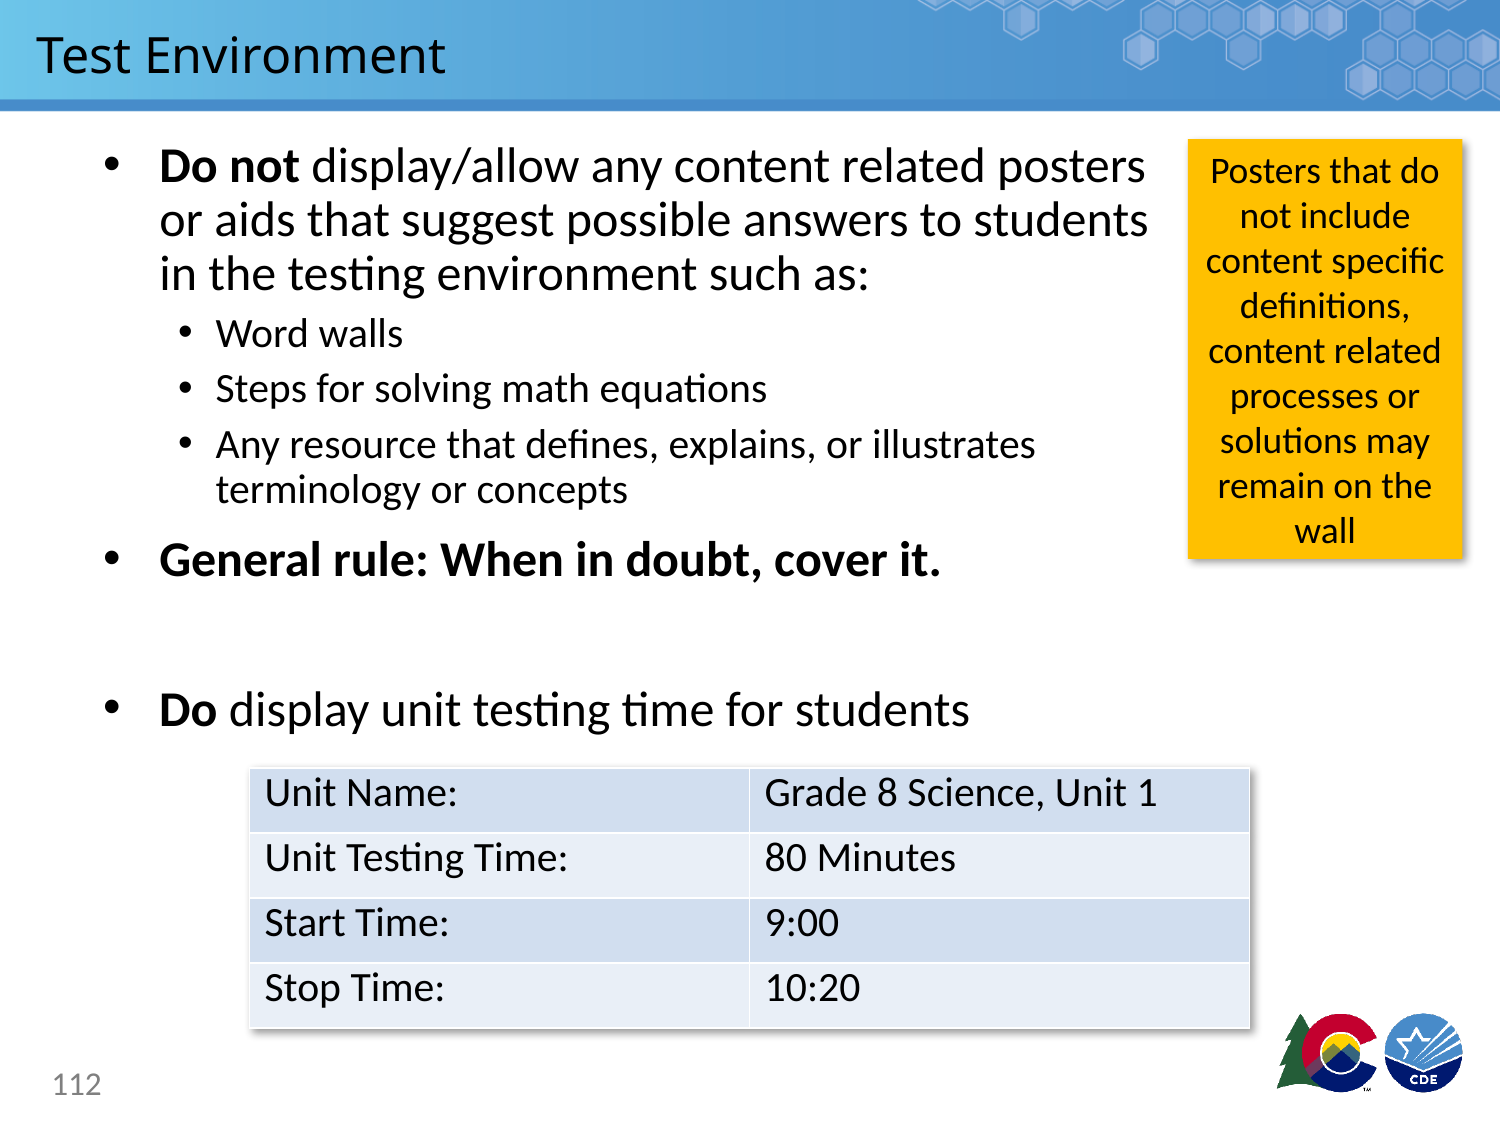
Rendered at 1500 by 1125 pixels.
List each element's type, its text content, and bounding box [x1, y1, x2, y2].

picture [1275, 1012, 1463, 1093]
table_cell 80 Minutes [750, 834, 1249, 897]
text_box Posters that do not include content specific definitions, content related processes or solutions may remain on the wall [1187, 139, 1463, 559]
list Do not display/allow any content related posters or aids that suggest possible answers to students in the testing environment such as: Word walls Steps for solving math equations Any resource that defines, explains, or illustrates terminology or concepts General rule: When in doubt, cover it. Do display unit testing time for students [103, 139, 1178, 1002]
table_cell Stop Time: [250, 964, 749, 1027]
table_cell Unit Testing Time: [250, 834, 749, 897]
table_header Unit Name: [250, 769, 749, 832]
table_cell 10:20 [750, 964, 1249, 1027]
table_cell 9:00 [750, 899, 1249, 962]
slide_number 112 [36, 1054, 375, 1115]
title Test Environment [36, 27, 1463, 87]
table_header Grade 8 Science, Unit 1 [750, 769, 1249, 832]
table_cell Start Time: [250, 899, 749, 962]
picture [0, 0, 1500, 112]
